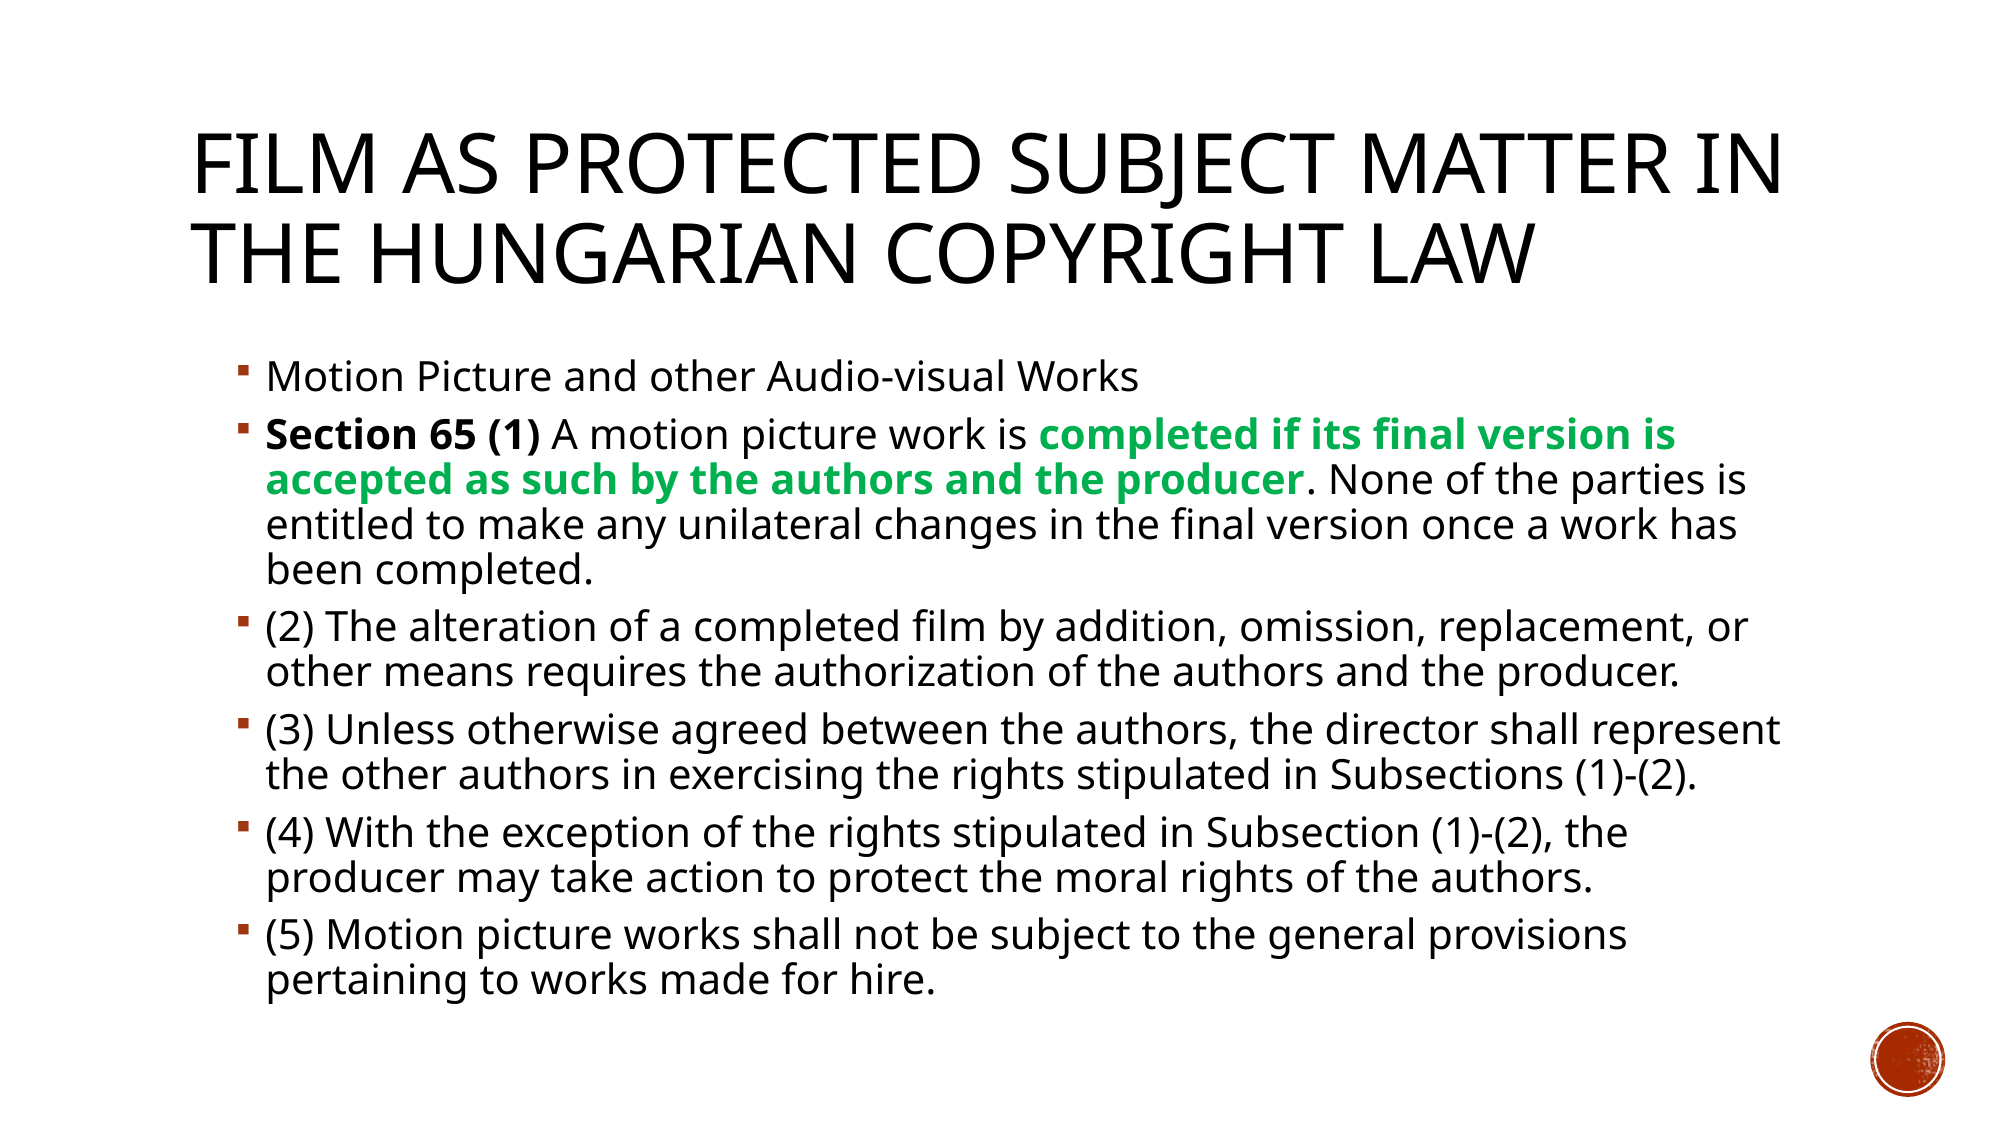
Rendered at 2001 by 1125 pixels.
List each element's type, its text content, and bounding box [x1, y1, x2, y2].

title Film as protected subject matter in the hungarian copyright law [175, 79, 1826, 344]
list Motion Picture and other Audio-visual Works Section 65 (1) A motion picture work is completed if its final version is accepted as such by the authors and the producer. None of the parties is entitled to make any unilateral changes in the final version once a work has been completed. (2) The alteration of a completed film by addition, omission, replacement, or other means requires the authorization of the authors and the producer. (3) Unless otherwise agreed between the authors, the director shall represent the other authors in exercising the rights stipulated in Subsections (1)-(2). (4) With the exception of the rights stipulated in Subsection (1)-(2), the producer may take action to protect the moral rights of the authors. (5) Motion picture works shall not be subject to the general provisions pertaining to works made for hire. [175, 348, 1826, 1013]
